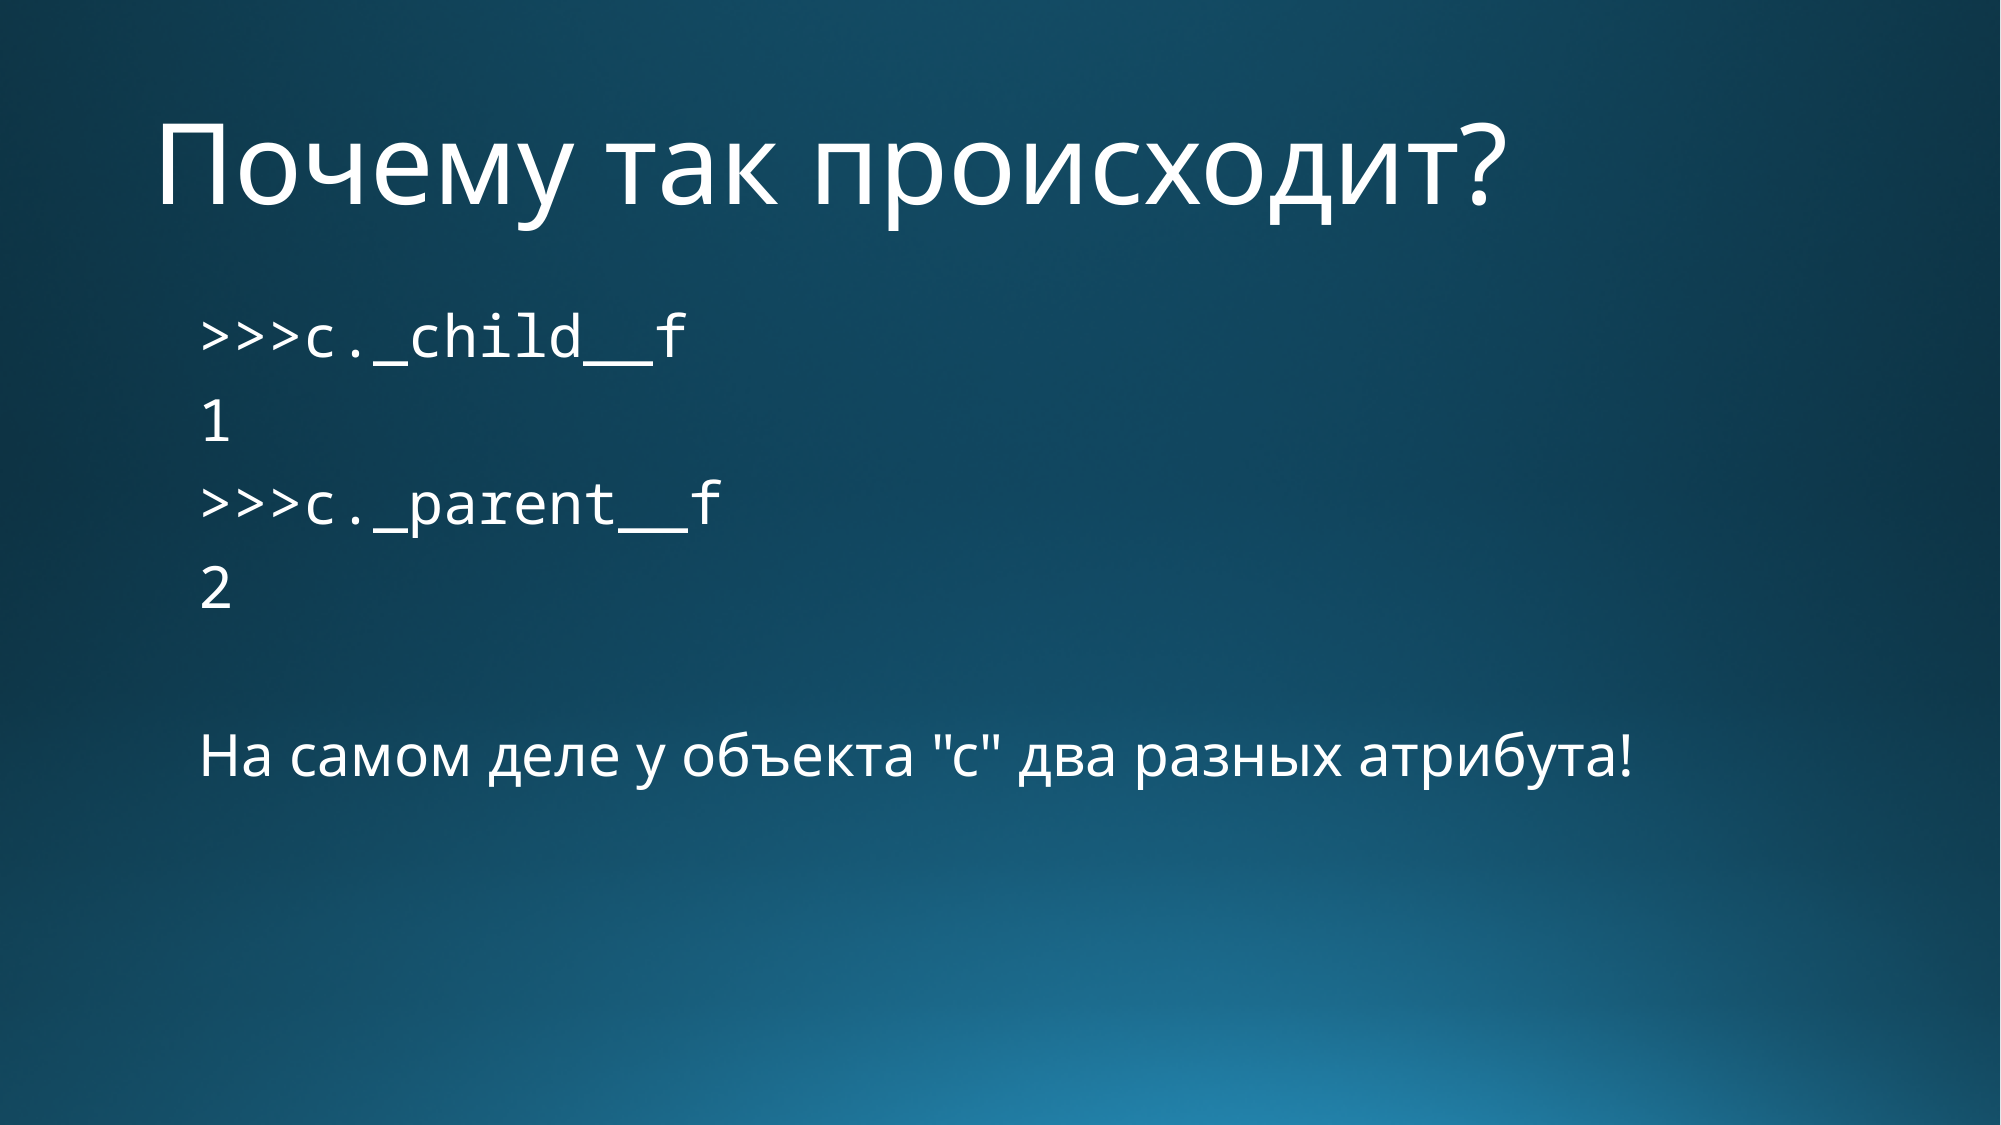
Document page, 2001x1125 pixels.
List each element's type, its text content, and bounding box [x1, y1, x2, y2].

list >>>c._child__f 1 >>>c._parent__f 2 На самом деле у объекта "с" два разных атрибута! [183, 299, 1863, 1014]
picture [0, 0, 2001, 1125]
title Почему так происходит? [137, 59, 1863, 278]
